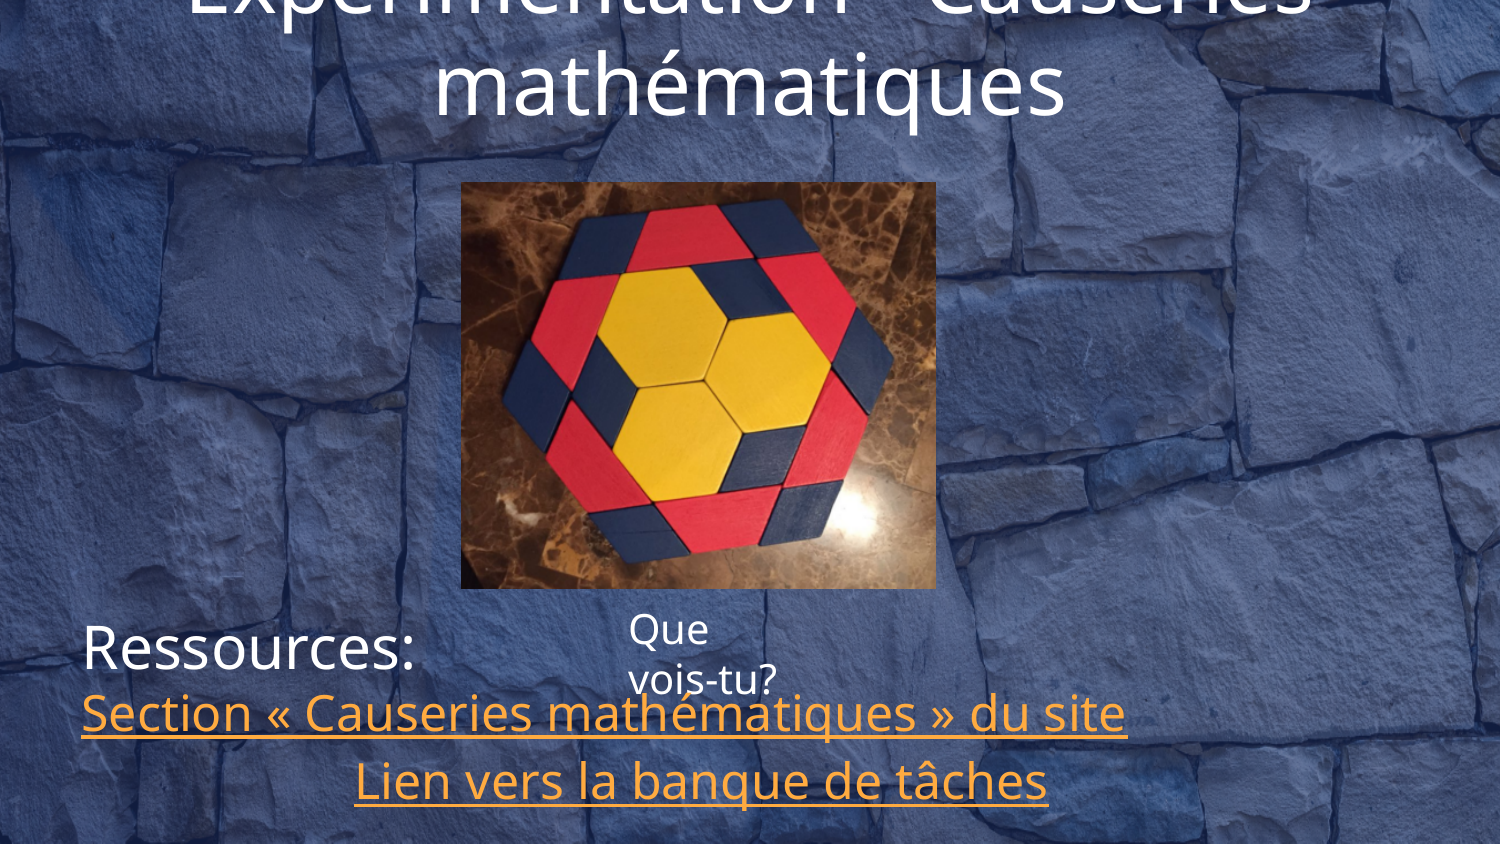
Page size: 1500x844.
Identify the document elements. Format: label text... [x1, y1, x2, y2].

picture [0, 0, 1500, 844]
title Ressources: Section « Causeries mathématiques » du site Lien vers la banque de tâches [66, 593, 1465, 834]
title Expérimentation - Causeries mathématiques [51, 0, 1449, 148]
